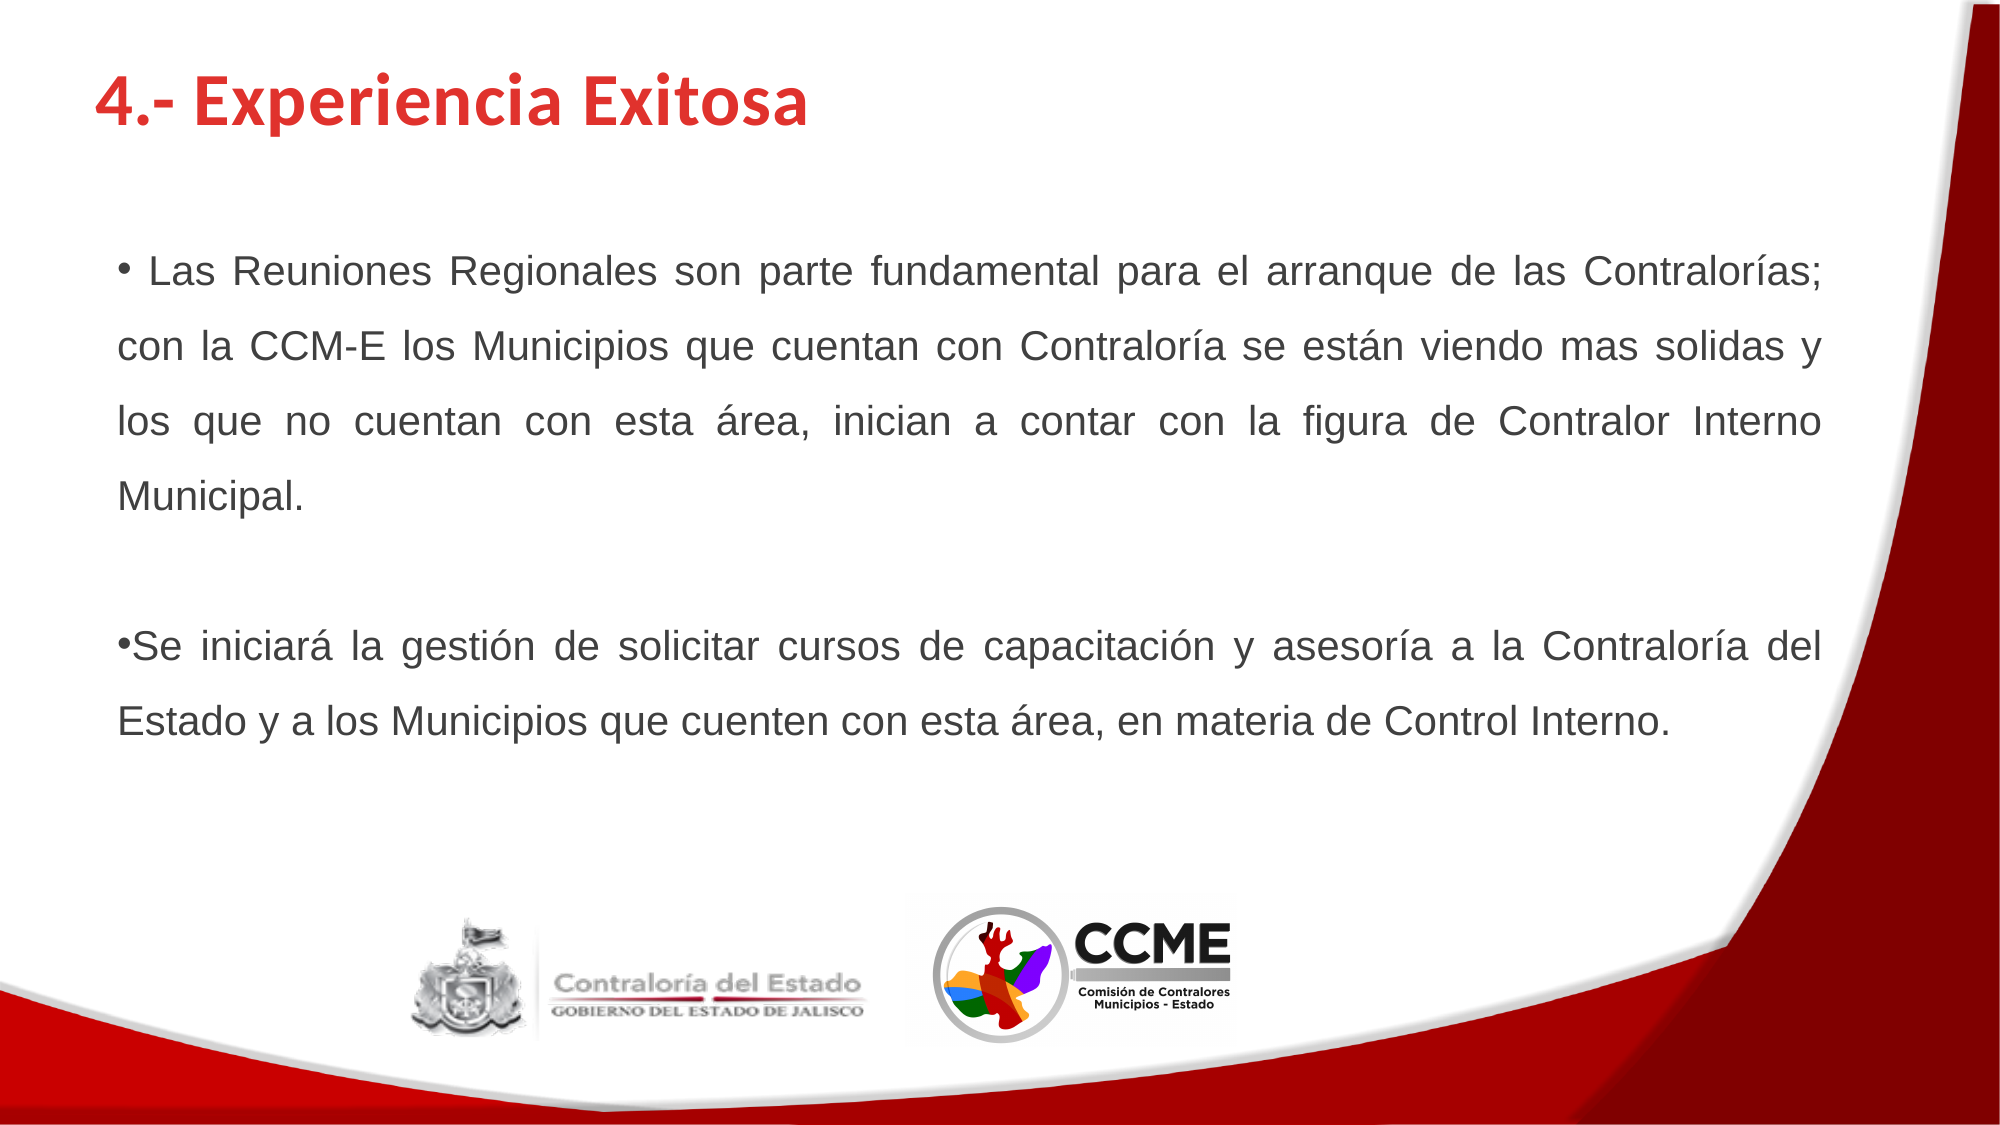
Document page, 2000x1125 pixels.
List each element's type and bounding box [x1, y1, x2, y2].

text_box [0, 0, 2000, 1125]
